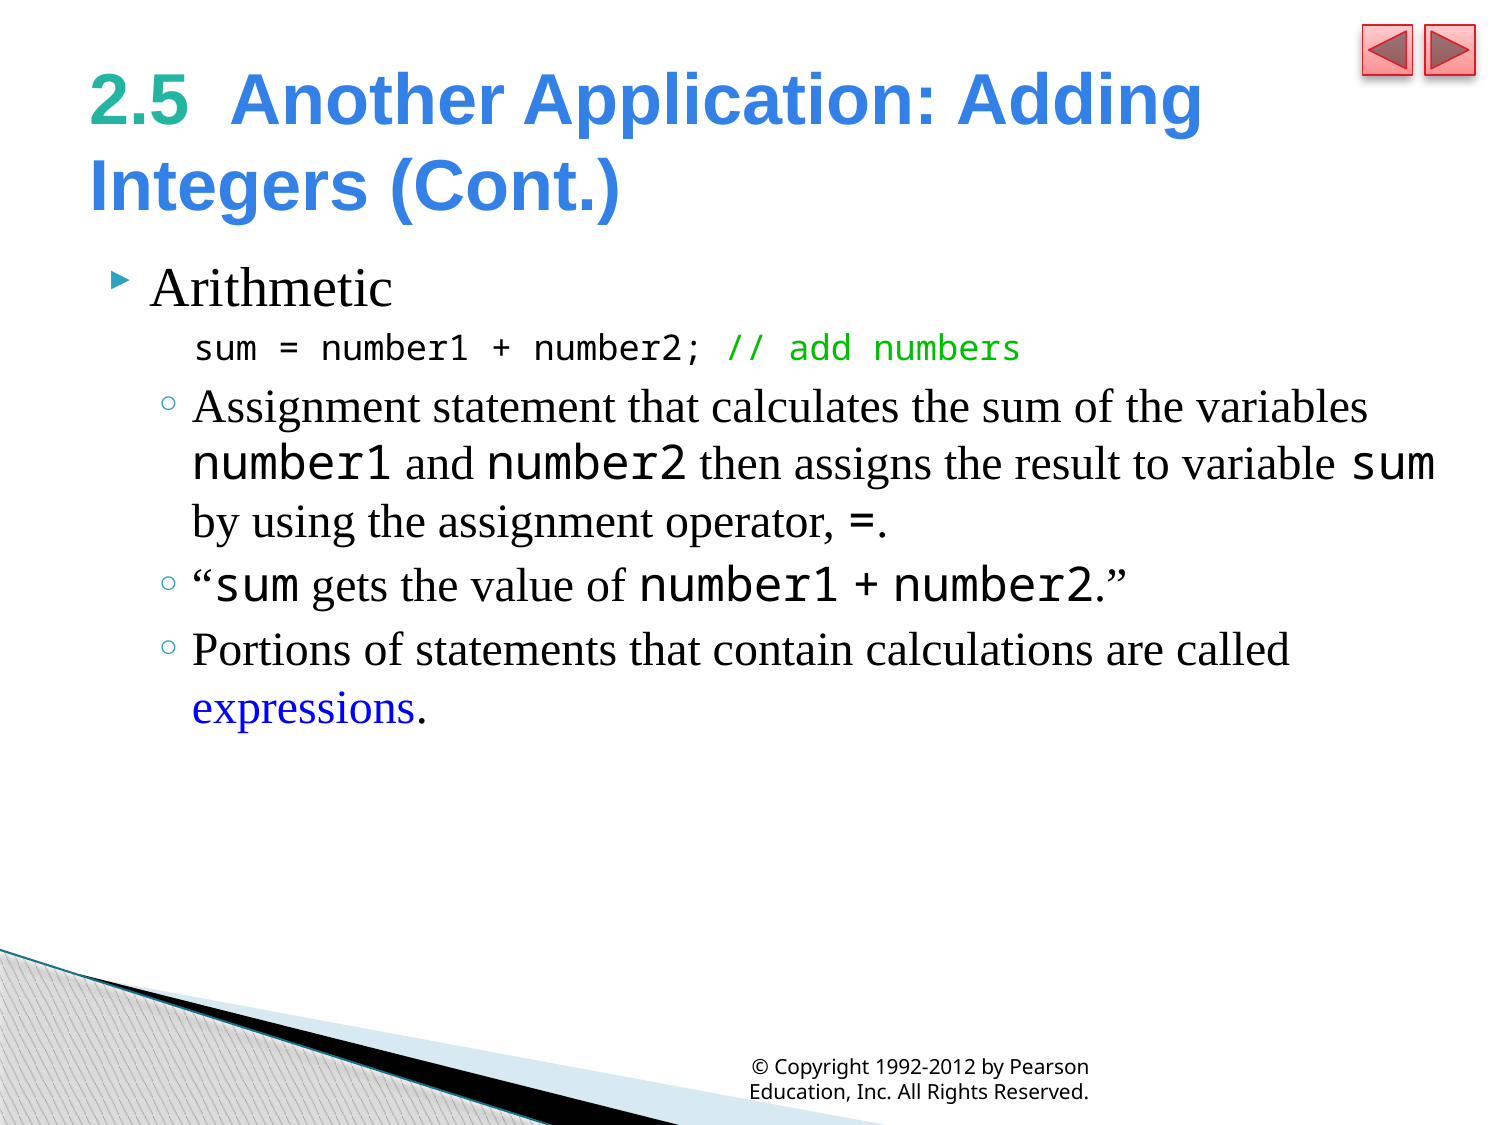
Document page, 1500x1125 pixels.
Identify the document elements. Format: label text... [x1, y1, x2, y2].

footer © Copyright 1992-2012 by Pearson Education, Inc. All Rights Reserved. [650, 1051, 1105, 1112]
title 2.5 Another Application: Adding Integers (Cont.) [75, 45, 1425, 233]
list Arithmetic sum = number1 + number2; // add numbers Assignment statement that calculates the sum of the variables number1 and number2 then assigns the result to variable sum by using the assignment operator, =. “sum gets the value of number1 + number2.” Portions of statements that contain calculations are called expressions. [74, 242, 1463, 986]
